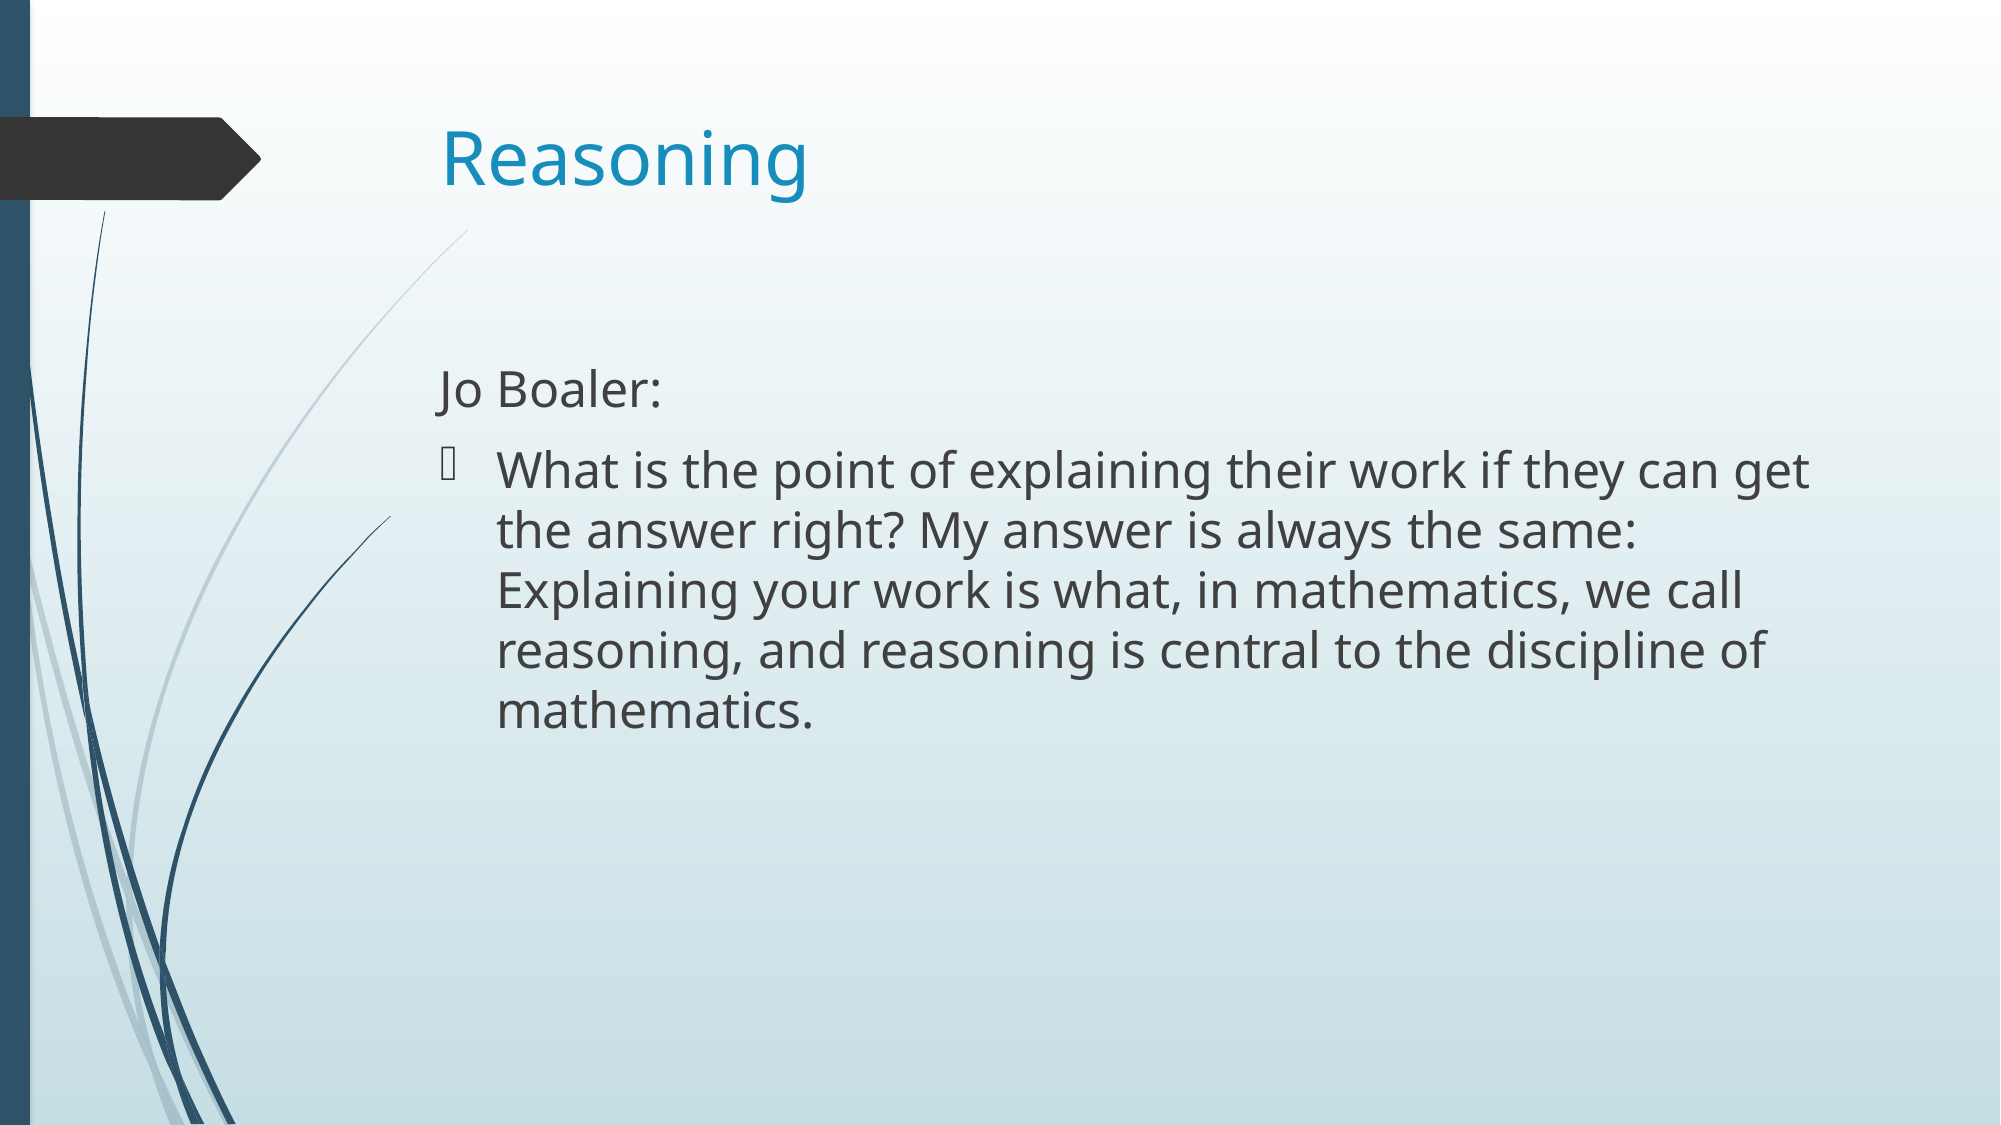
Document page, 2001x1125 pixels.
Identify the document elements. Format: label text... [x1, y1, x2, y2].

list Jo Boaler: What is the point of explaining their work if they can get the answer right? My answer is always the same: Explaining your work is what, in mathematics, we call reasoning, and reasoning is central to the discipline of mathematics. [424, 350, 1888, 970]
title Reasoning [425, 102, 1888, 313]
